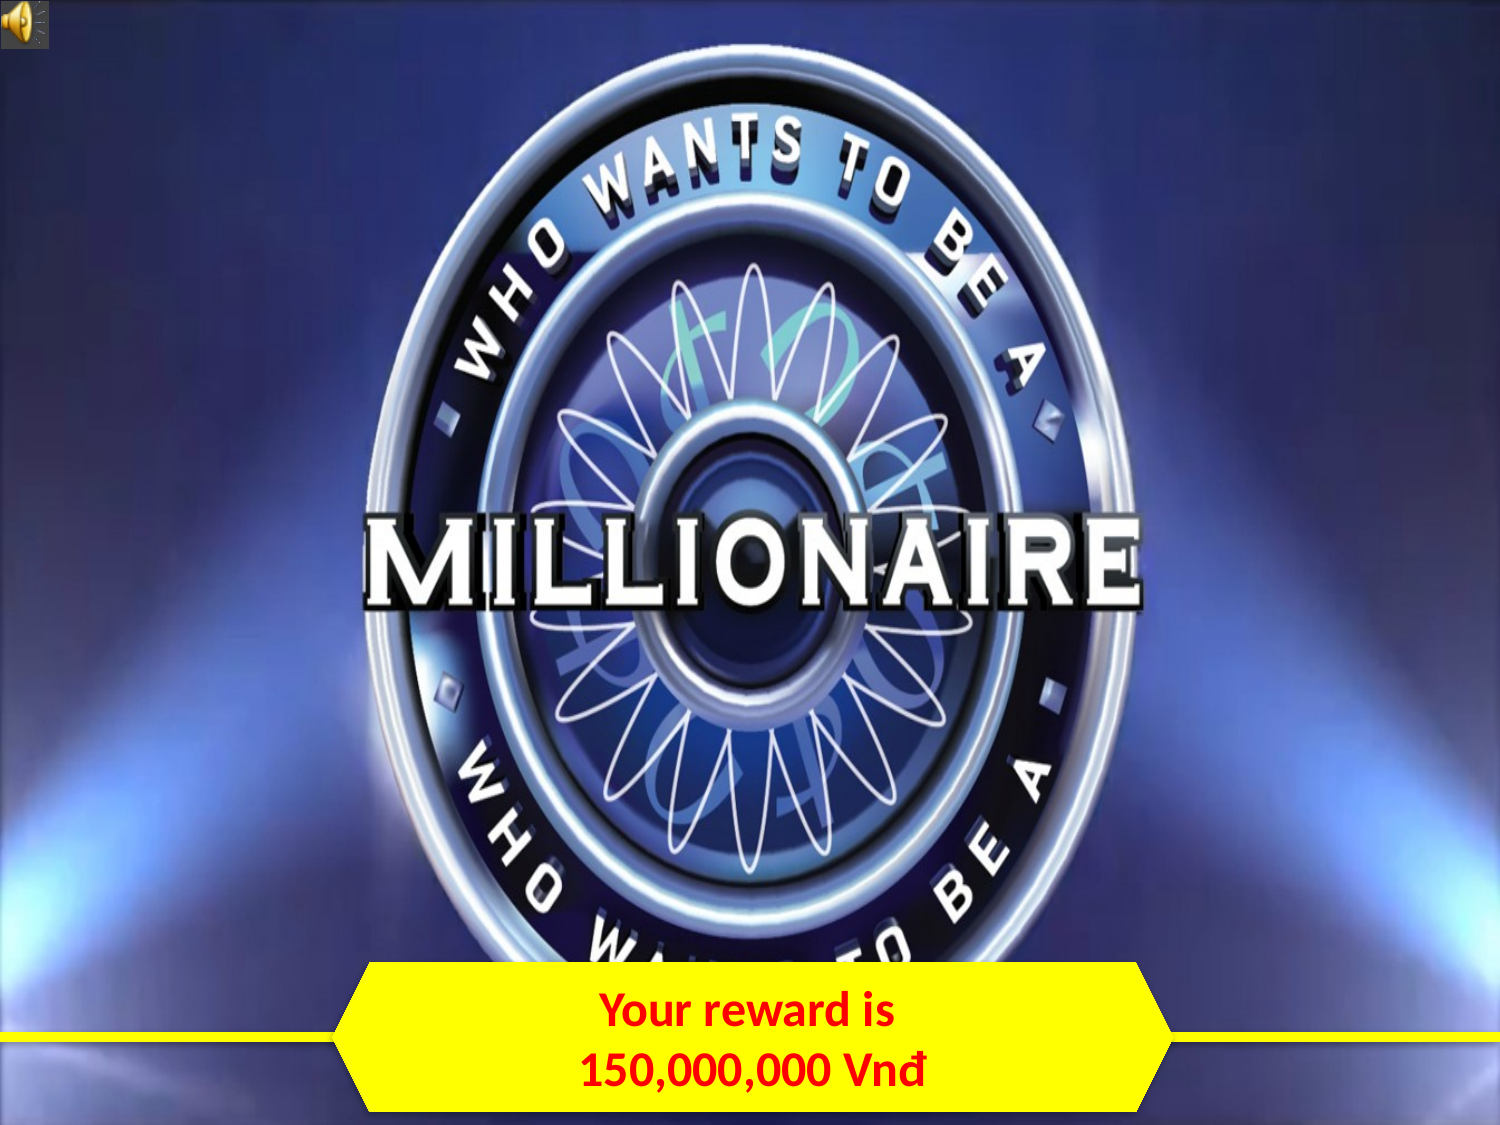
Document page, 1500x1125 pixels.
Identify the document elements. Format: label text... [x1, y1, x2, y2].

text_box Your reward is 150,000,000 Vnđ [332, 962, 1173, 1112]
picture [0, 1042, 1500, 1125]
picture [0, 0, 1500, 1032]
